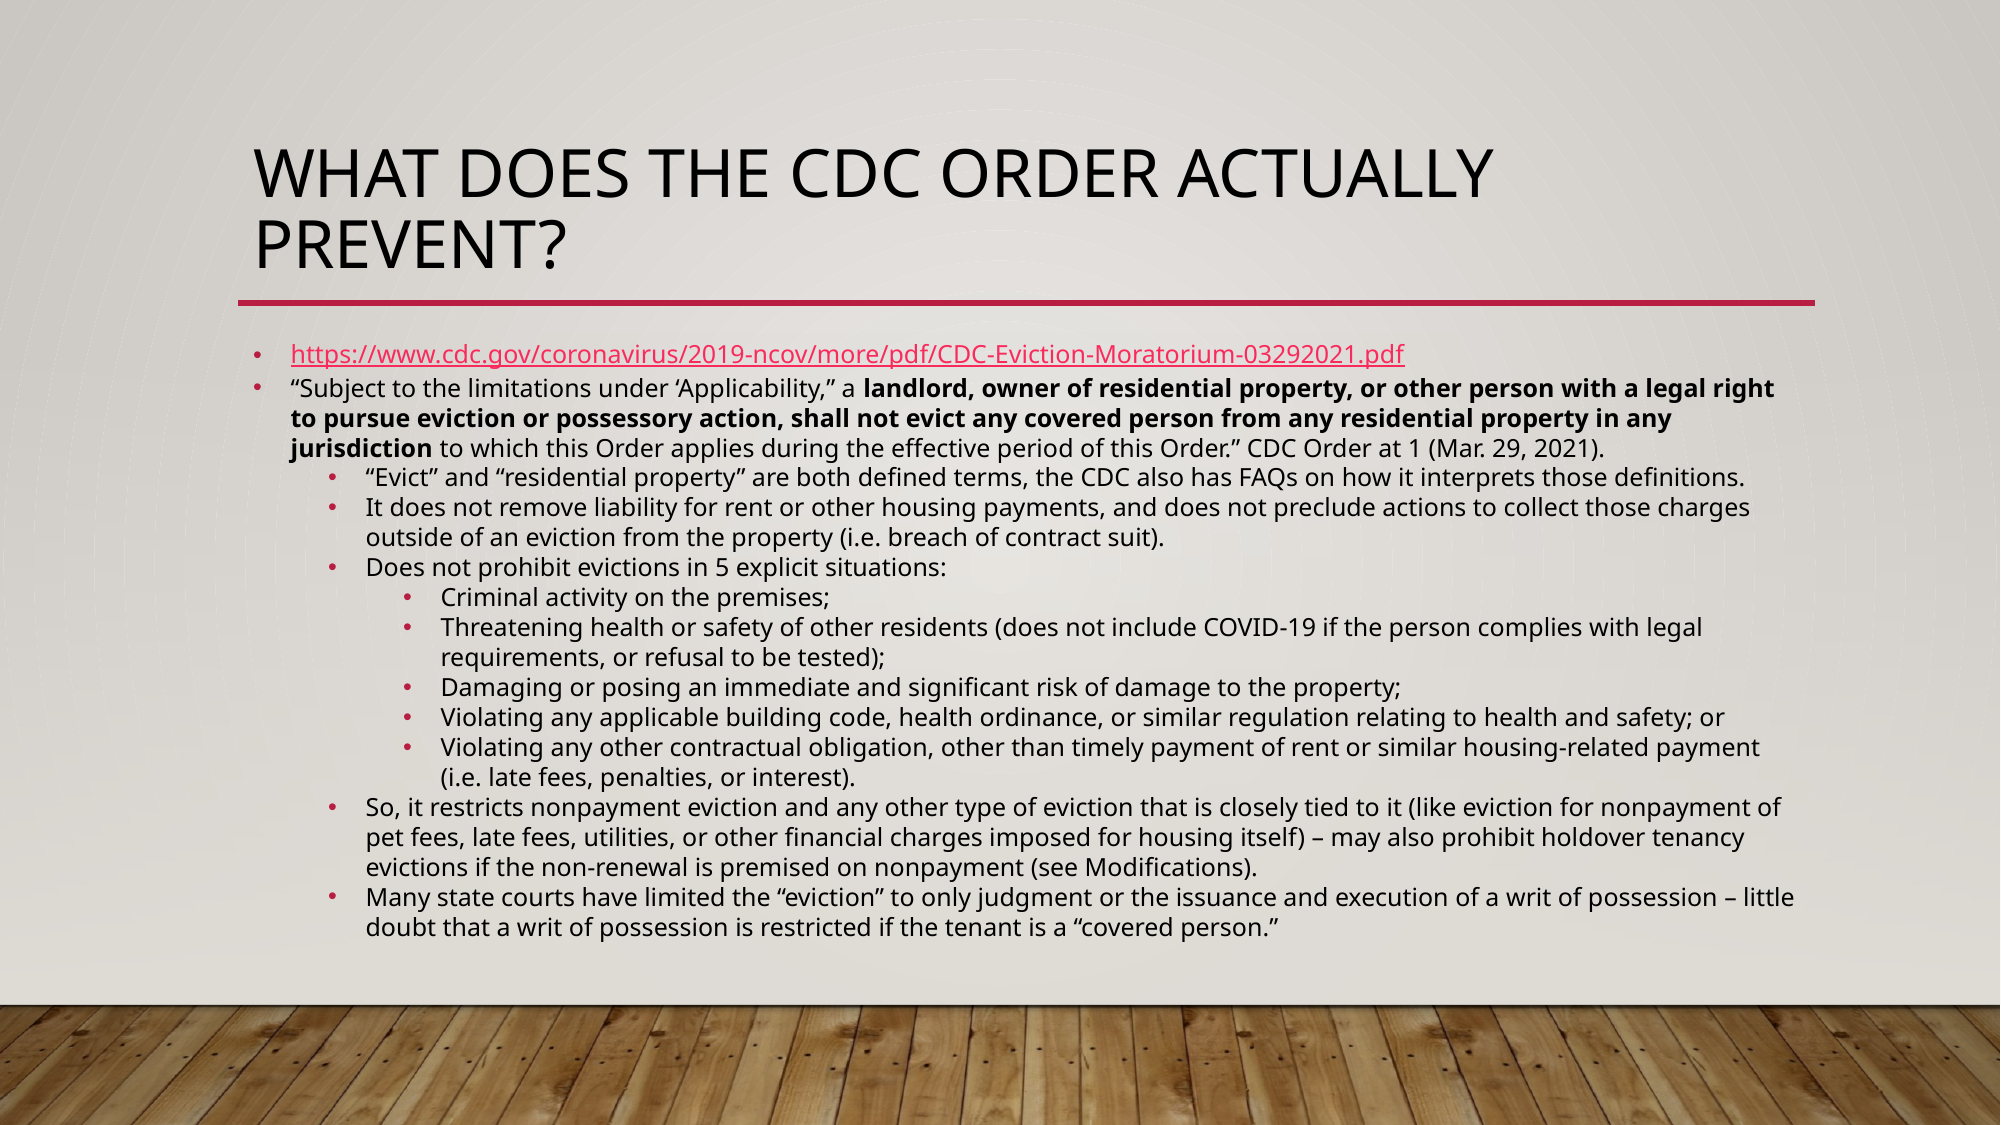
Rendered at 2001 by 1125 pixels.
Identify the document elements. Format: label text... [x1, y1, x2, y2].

list https://www.cdc.gov/coronavirus/2019-ncov/more/pdf/CDC-Eviction-Moratorium-03292021.pdf “Subject to the limitations under ‘Applicability,” a landlord, owner of residential property, or other person with a legal right to pursue eviction or possessory action, shall not evict any covered person from any residential property in any jurisdiction to which this Order applies during the effective period of this Order.” CDC Order at 1 (Mar. 29, 2021). “Evict” and “residential property” are both defined terms, the CDC also has FAQs on how it interprets those definitions. It does not remove liability for rent or other housing payments, and does not preclude actions to collect those charges outside of an eviction from the property (i.e. breach of contract suit). Does not prohibit evictions in 5 explicit situations: Criminal activity on the premises; Threatening health or safety of other residents (does not include COVID-19 if the person complies with legal requirements, or refusal to be tested); Damaging or posing an immediate and significant risk of damage to the property; Violating any applicable building code, health ordinance, or similar regulation relating to health and safety; or Violating any other contractual obligation, other than timely payment of rent or similar housing-related payment (i.e. late fees, penalties, or interest). So, it restricts nonpayment eviction and any other type of eviction that is closely tied to it (like eviction for nonpayment of pet fees, late fees, utilities, or other financial charges imposed for housing itself) – may also prohibit holdover tenancy evictions if the non-renewal is premised on nonpayment (see Modifications). Many state courts have limited the “eviction” to only judgment or the issuance and execution of a writ of possession – little doubt that a writ of possession is restricted if the tenant is a “covered person.” [238, 330, 1814, 1005]
title What does the cdc order actually prevent? [238, 131, 1814, 305]
picture [0, 1005, 2000, 1125]
